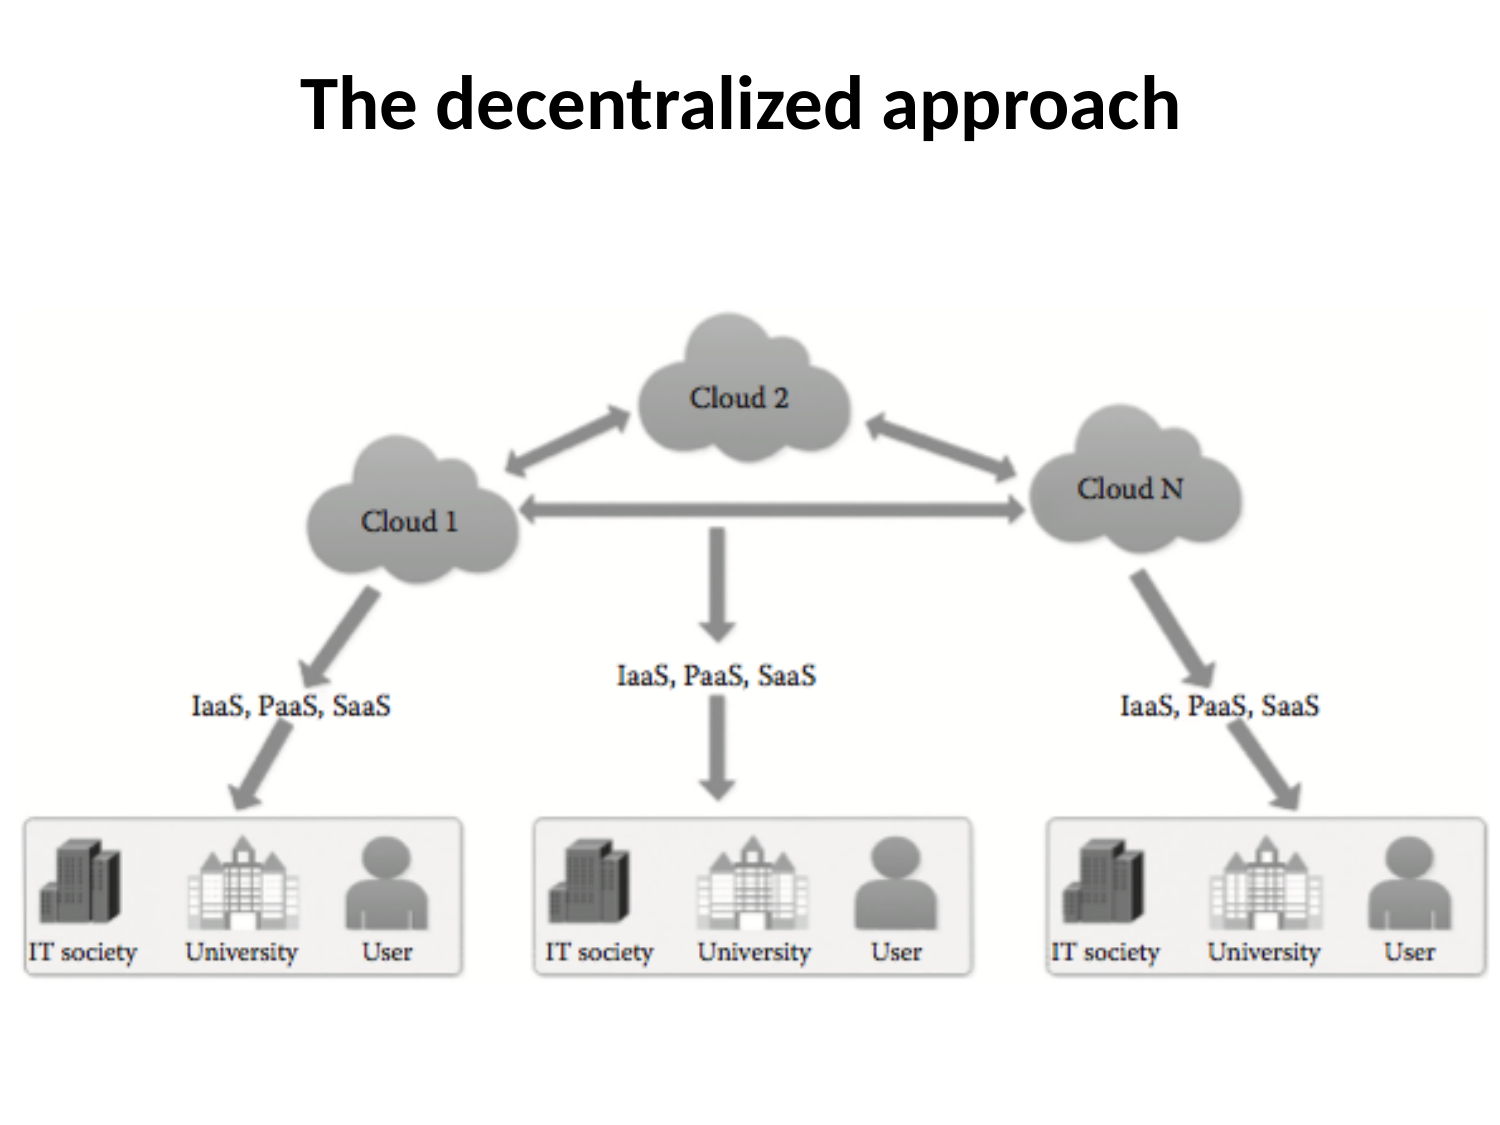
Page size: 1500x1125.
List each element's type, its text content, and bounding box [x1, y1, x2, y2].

picture [7, 289, 1500, 994]
title The decentralized approach [75, 45, 1425, 153]
